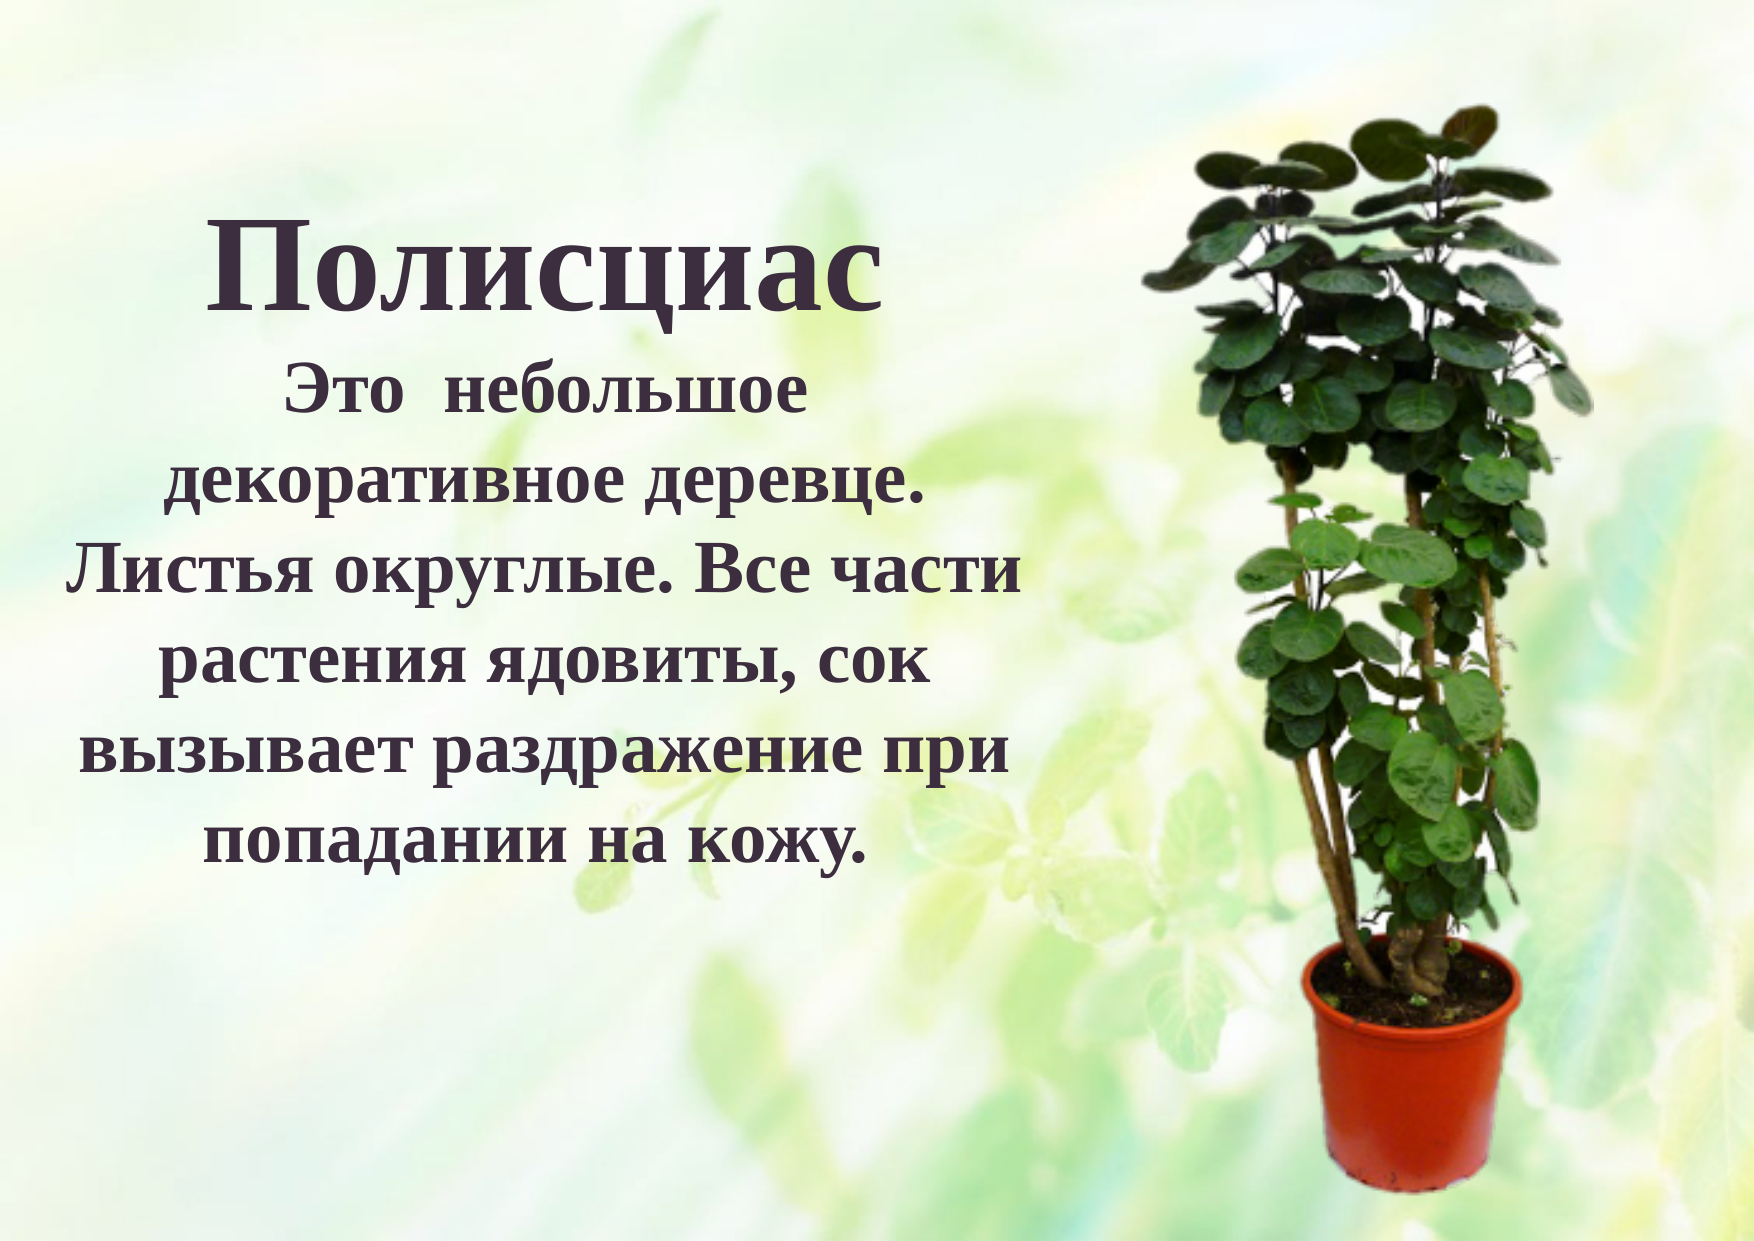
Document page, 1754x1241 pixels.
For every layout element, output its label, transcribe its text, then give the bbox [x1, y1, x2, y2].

text_box Полисциас Это небольшое декоративное деревце. Листья округлые. Все части растения ядовиты, сок вызывает раздражение при попадании на кожу. [31, 165, 1059, 886]
picture [1127, 84, 1594, 1206]
